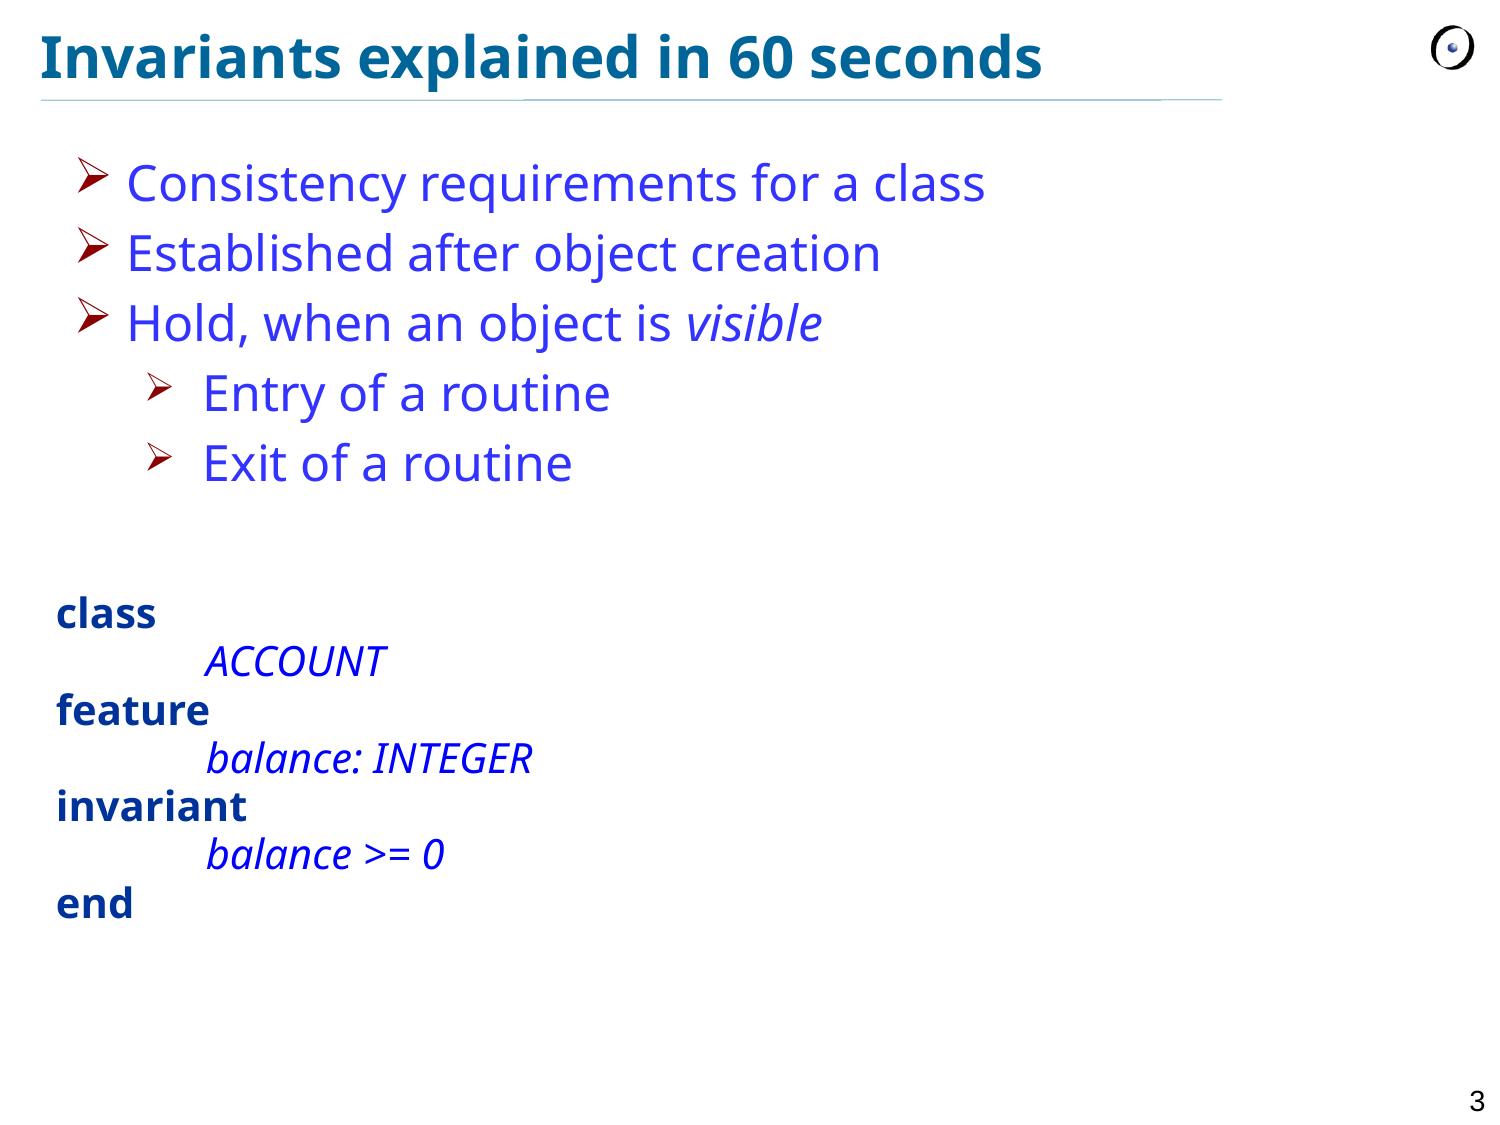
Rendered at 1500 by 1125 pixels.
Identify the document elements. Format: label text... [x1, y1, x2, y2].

list Consistency requirements for a class Established after object creation Hold, when an object is visible Entry of a routine Exit of a routine class ACCOUNT feature balance: INTEGER invariant balance >= 0 end [40, 143, 1451, 1071]
picture [1429, 20, 1476, 72]
title Invariants explained in 60 seconds [40, 18, 1344, 91]
